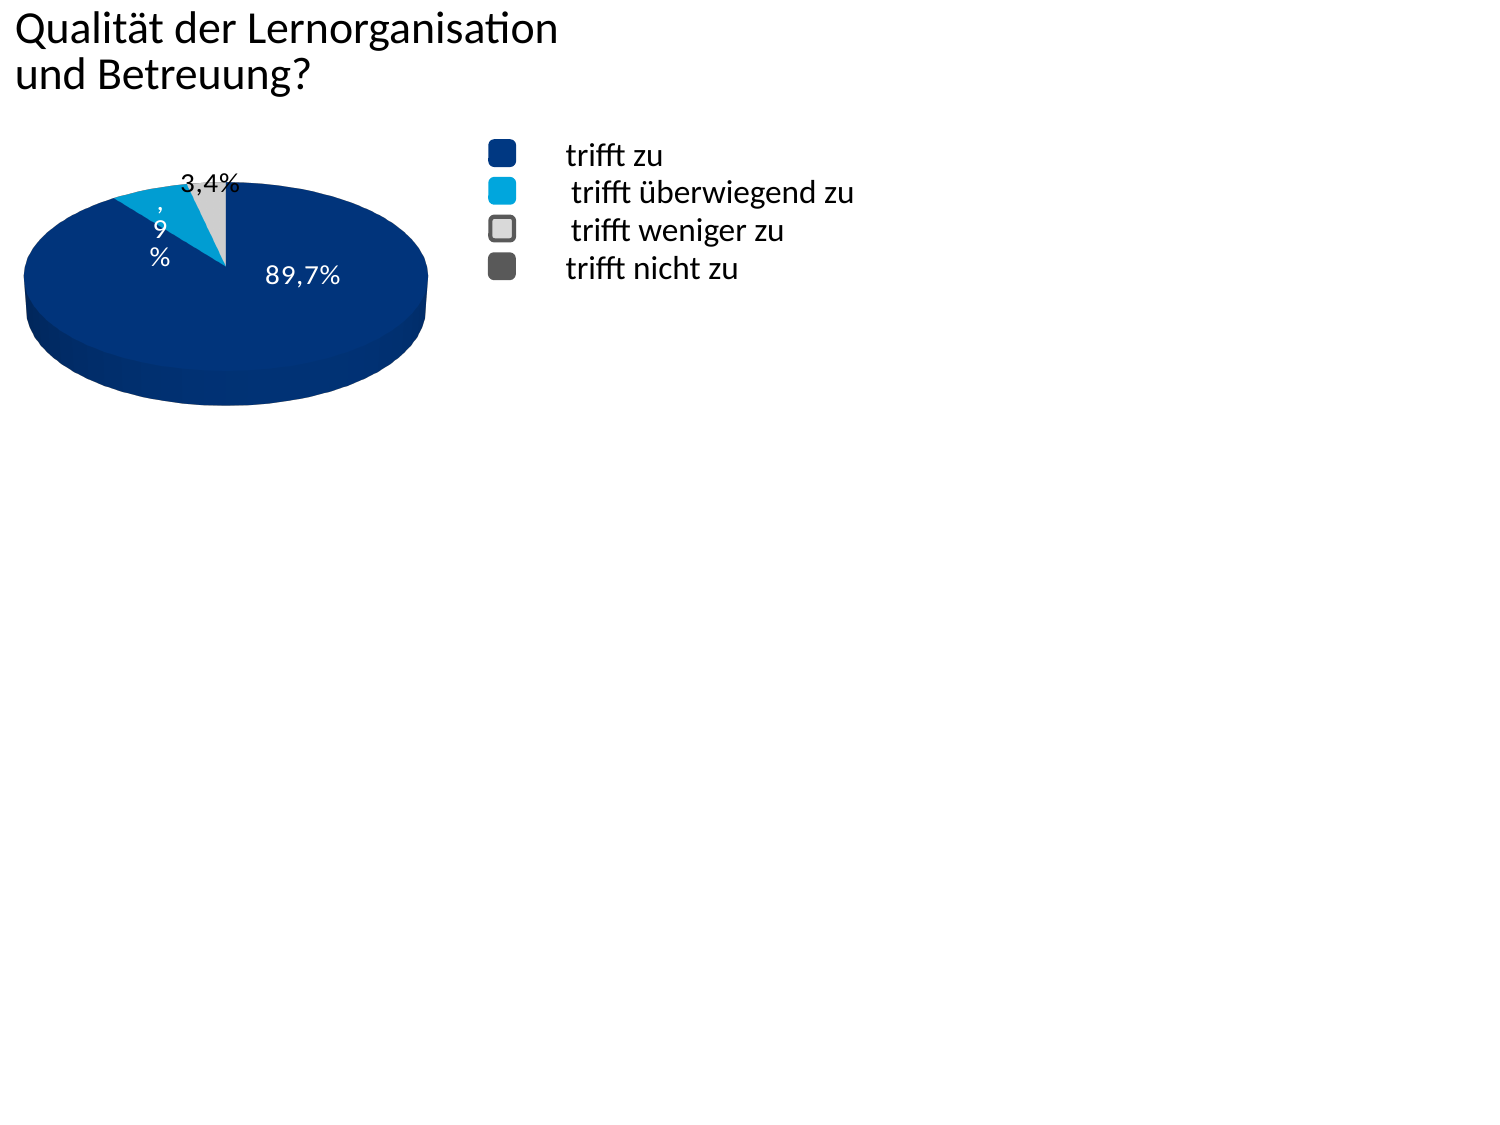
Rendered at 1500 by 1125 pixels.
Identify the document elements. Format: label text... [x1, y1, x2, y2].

text_box Qualität der Lernorganisation und Betreuung? [0, 0, 592, 107]
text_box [489, 125, 878, 295]
chart [0, 77, 455, 487]
